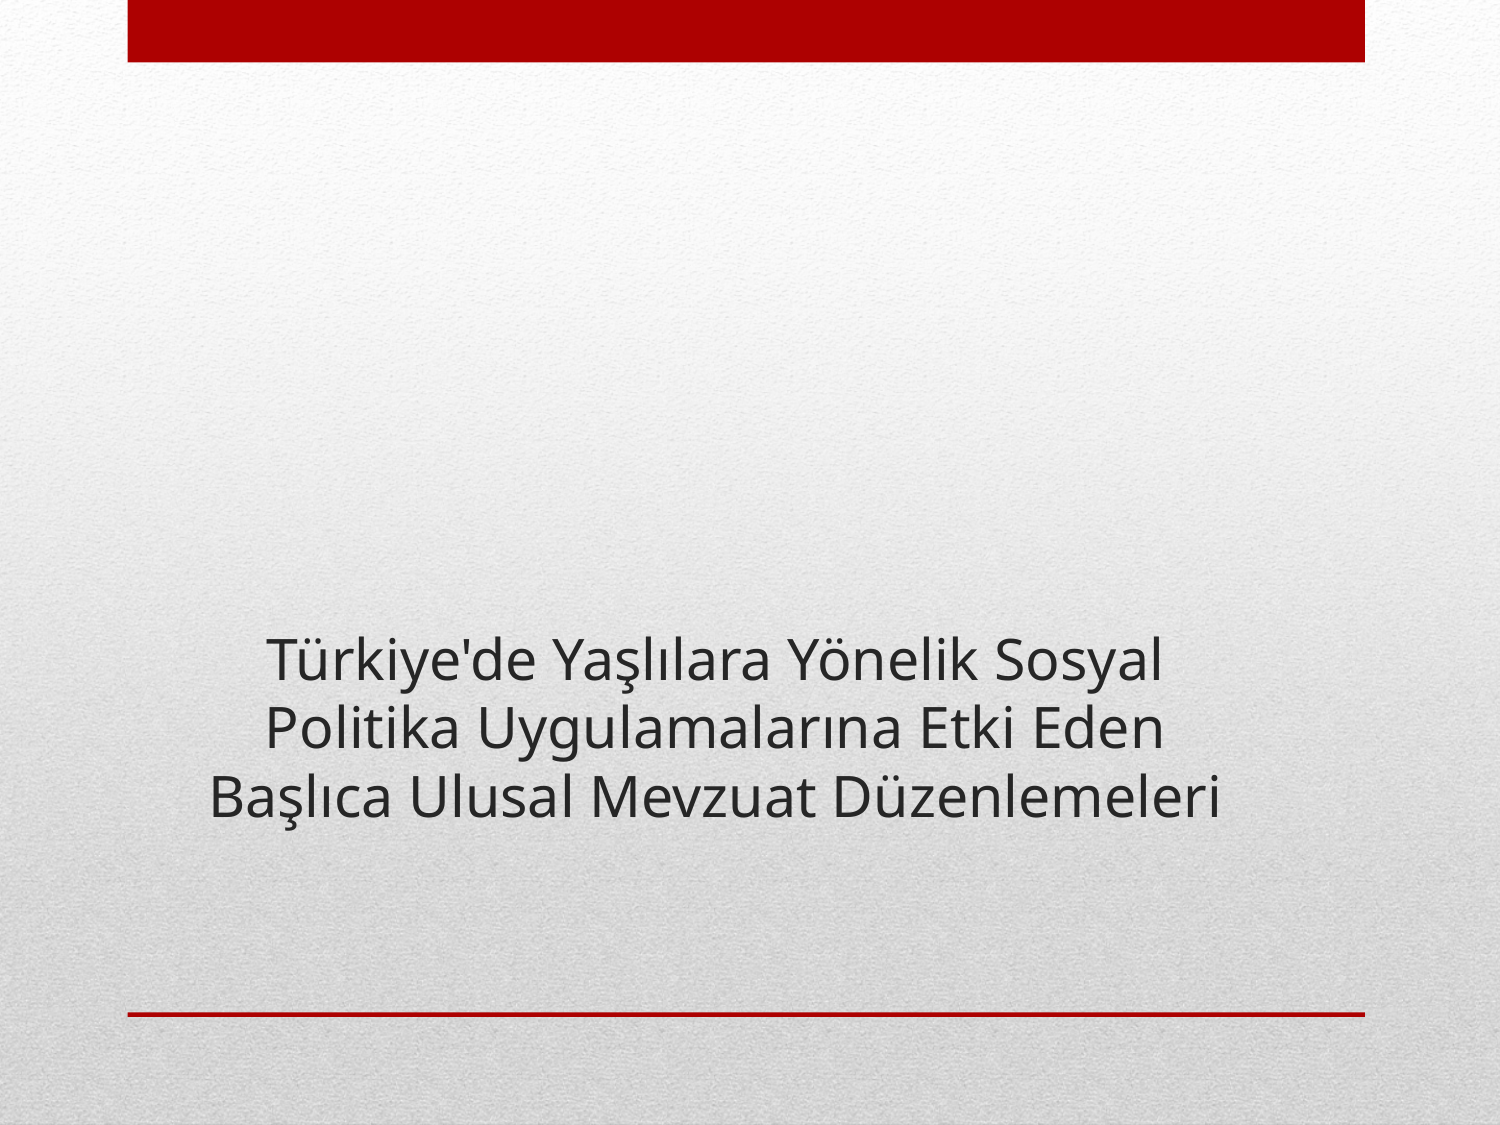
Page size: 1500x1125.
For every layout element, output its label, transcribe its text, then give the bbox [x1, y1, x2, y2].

title Türkiye'de Yaşlılara Yönelik Sosyal Politika Uygulamalarına Etki Eden Başlıca Ulusal Mevzuat Düzenlemeleri [159, 574, 1272, 837]
